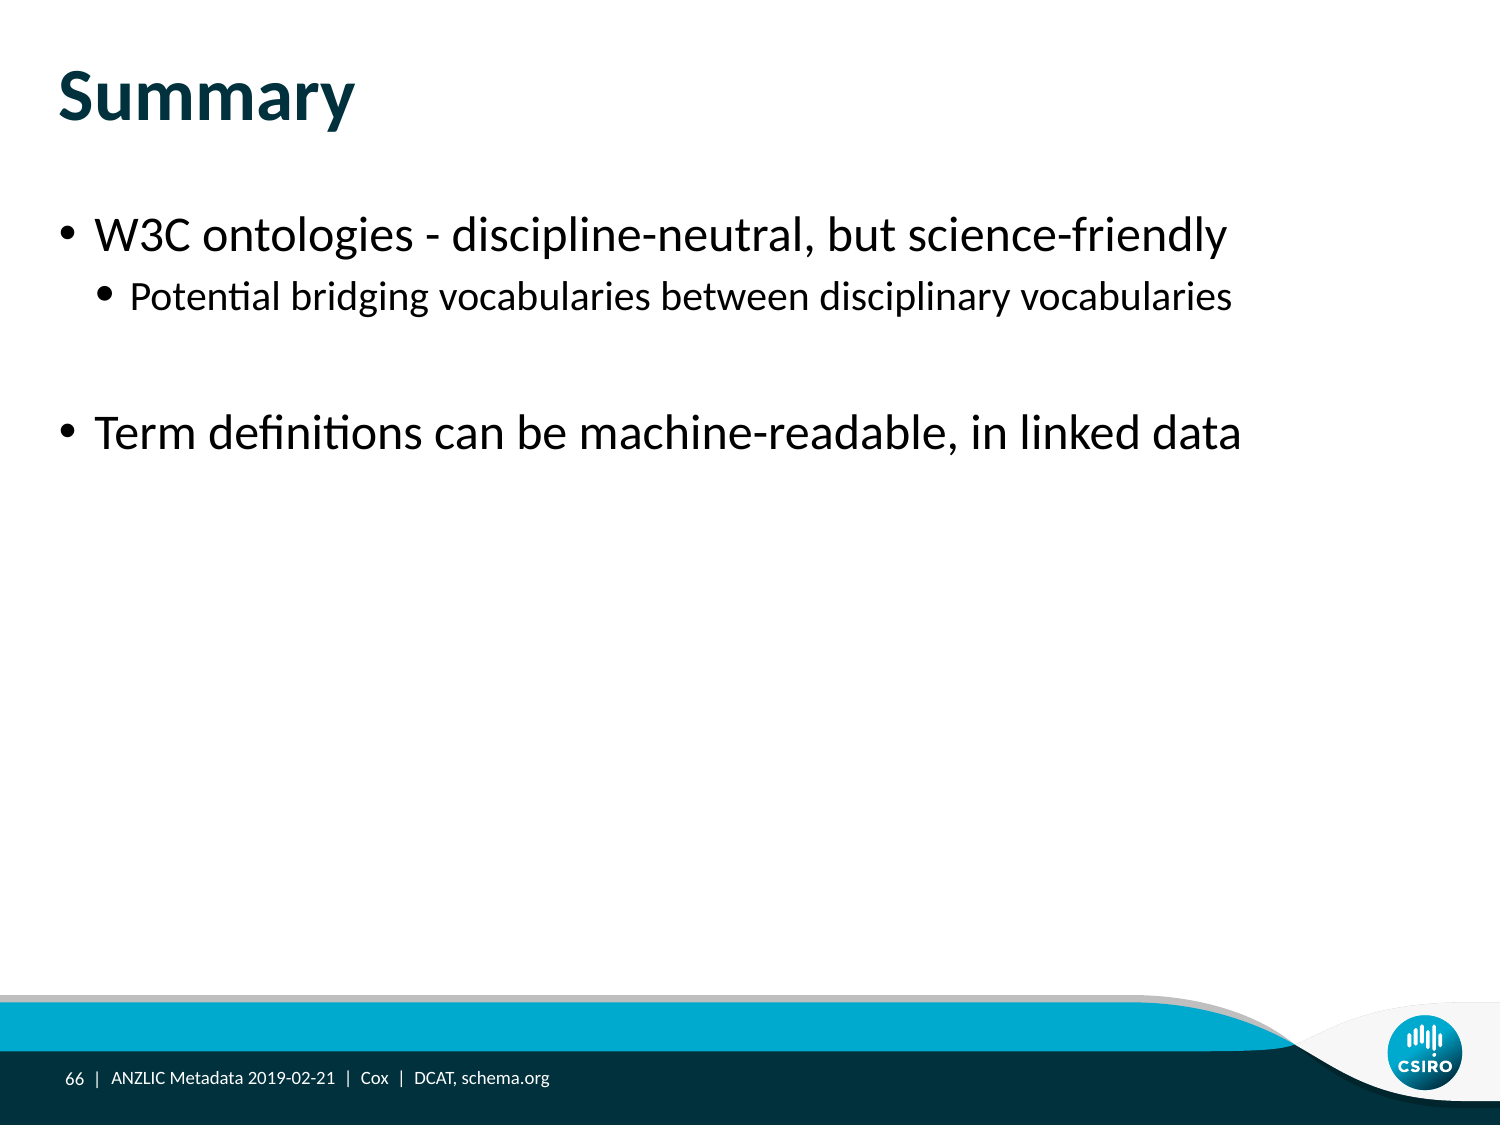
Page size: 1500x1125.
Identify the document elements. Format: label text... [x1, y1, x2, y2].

footer ANZLIC Metadata 2019-02-21 | Cox | DCAT, schema.org [111, 1067, 1110, 1088]
list W3C ontologies - discipline-neutral, but science-friendly Potential bridging vocabularies between disciplinary vocabularies Term definitions can be machine-readable, in linked data [58, 208, 1447, 959]
title Summary [58, 45, 1447, 185]
slide_number 66 | [54, 1067, 102, 1088]
